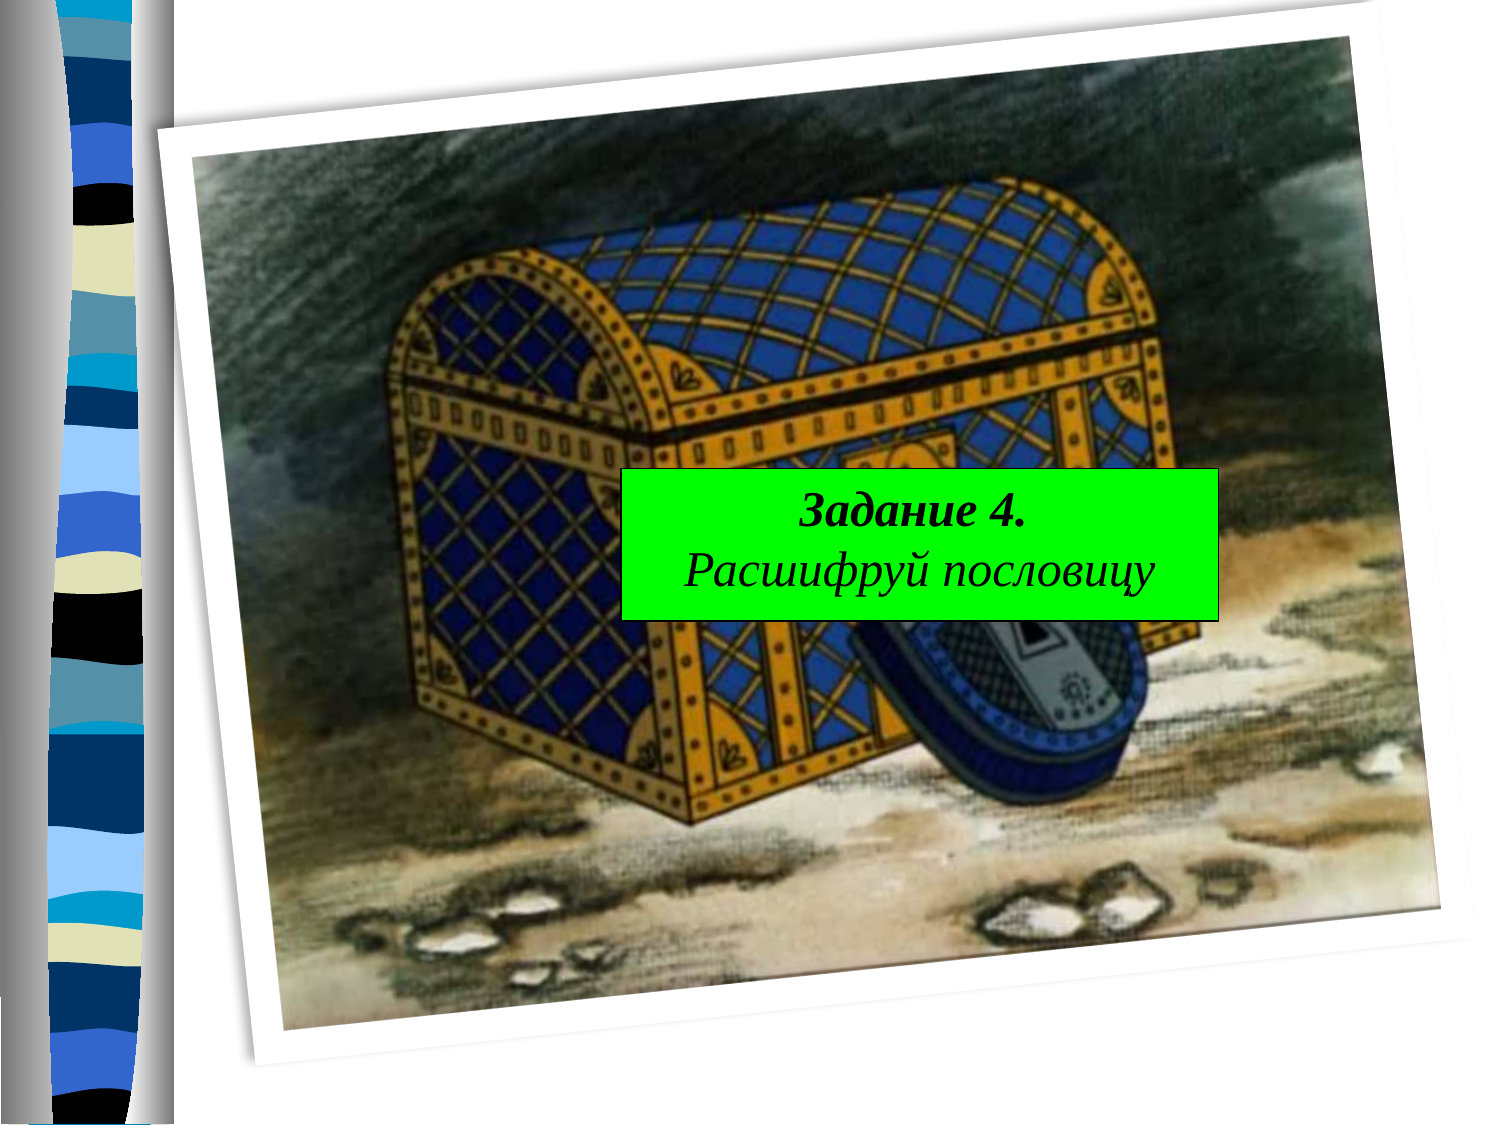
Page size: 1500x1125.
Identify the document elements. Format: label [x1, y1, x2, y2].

picture [193, 37, 1440, 1030]
